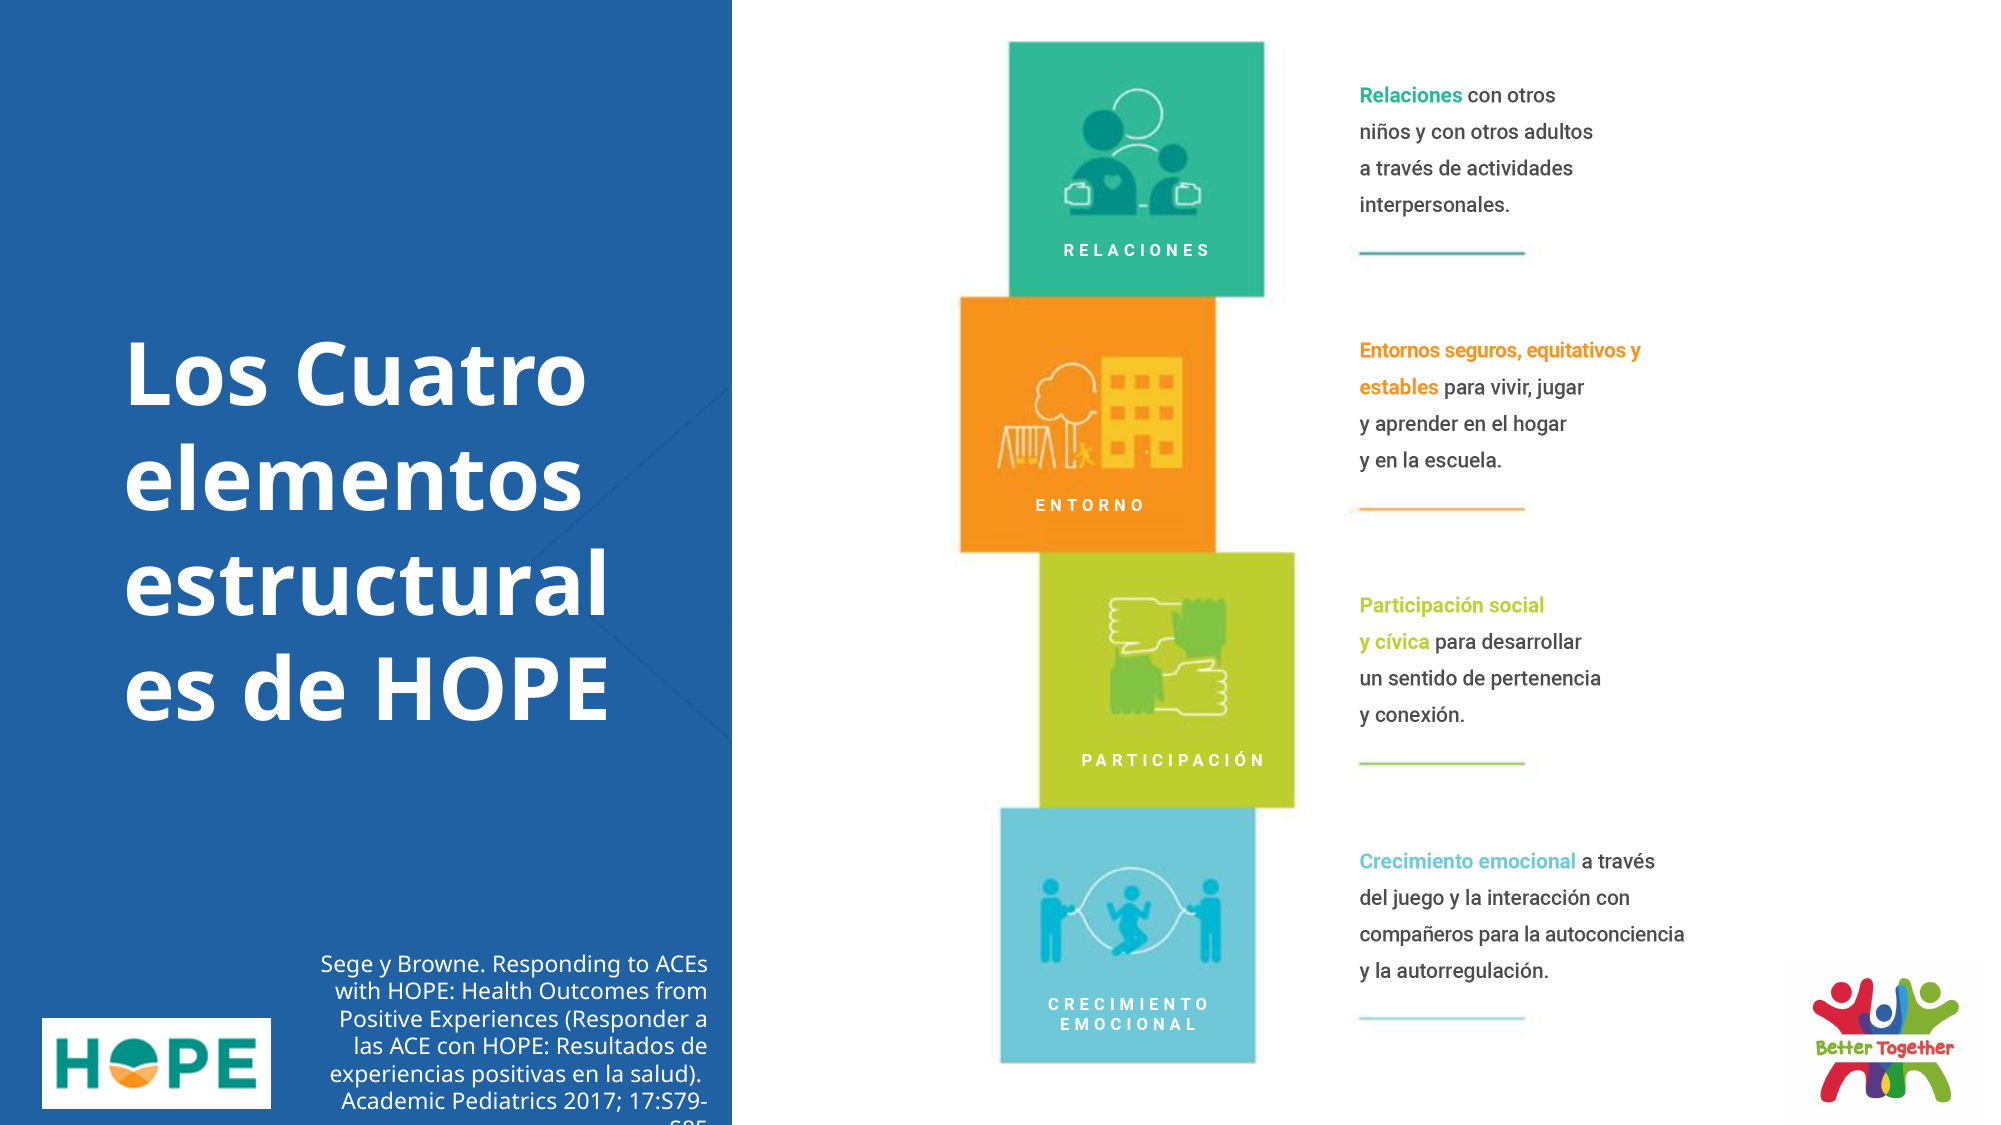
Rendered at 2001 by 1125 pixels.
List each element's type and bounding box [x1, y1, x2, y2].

picture [1784, 955, 1987, 1125]
picture [0, 0, 807, 1125]
picture [948, 41, 1697, 1064]
